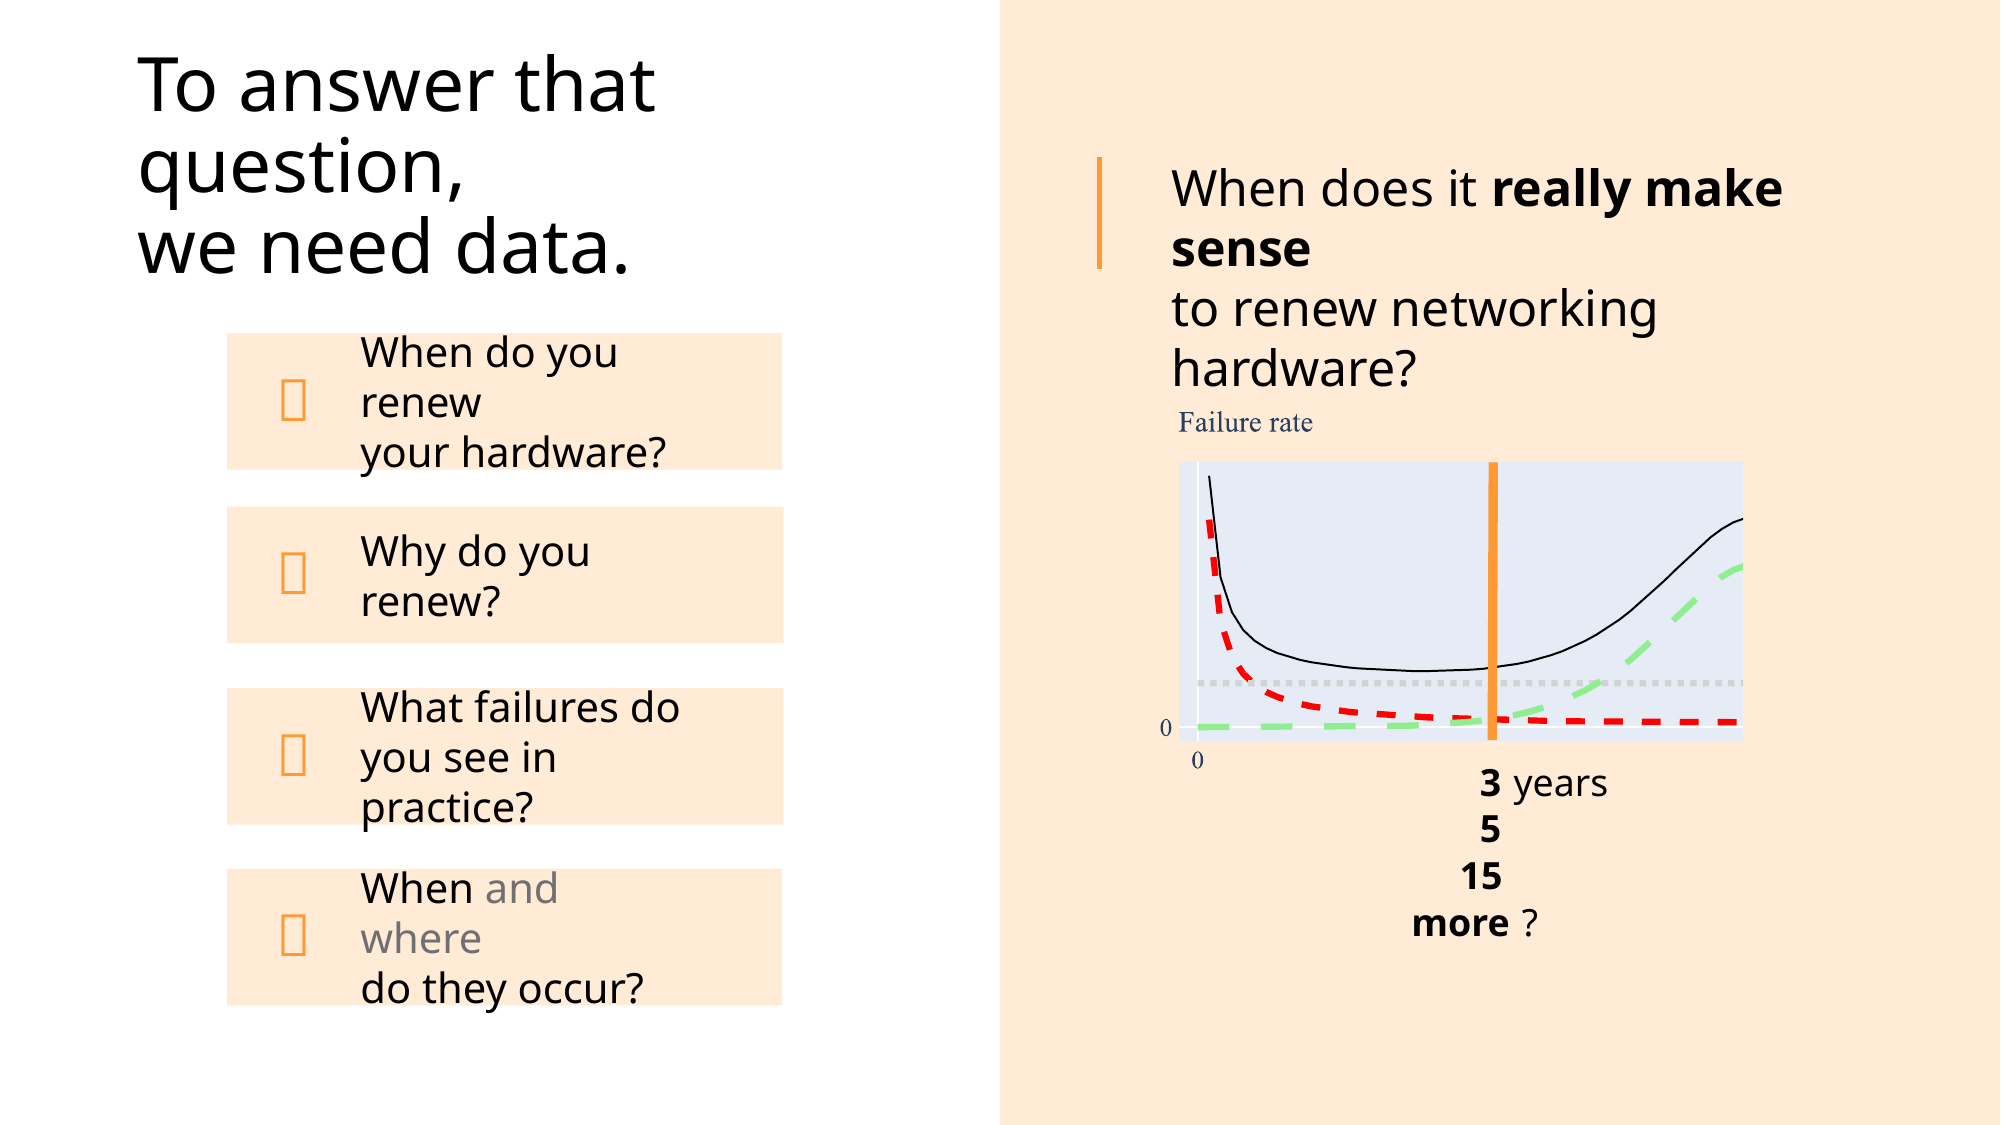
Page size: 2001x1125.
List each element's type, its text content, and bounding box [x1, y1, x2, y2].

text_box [1223, 462, 1750, 962]
picture [1160, 407, 1750, 809]
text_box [227, 332, 782, 470]
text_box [227, 868, 782, 1006]
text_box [1099, 156, 1910, 278]
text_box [227, 506, 784, 644]
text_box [227, 680, 784, 832]
title To answer that question, we need data. [137, 59, 1000, 278]
